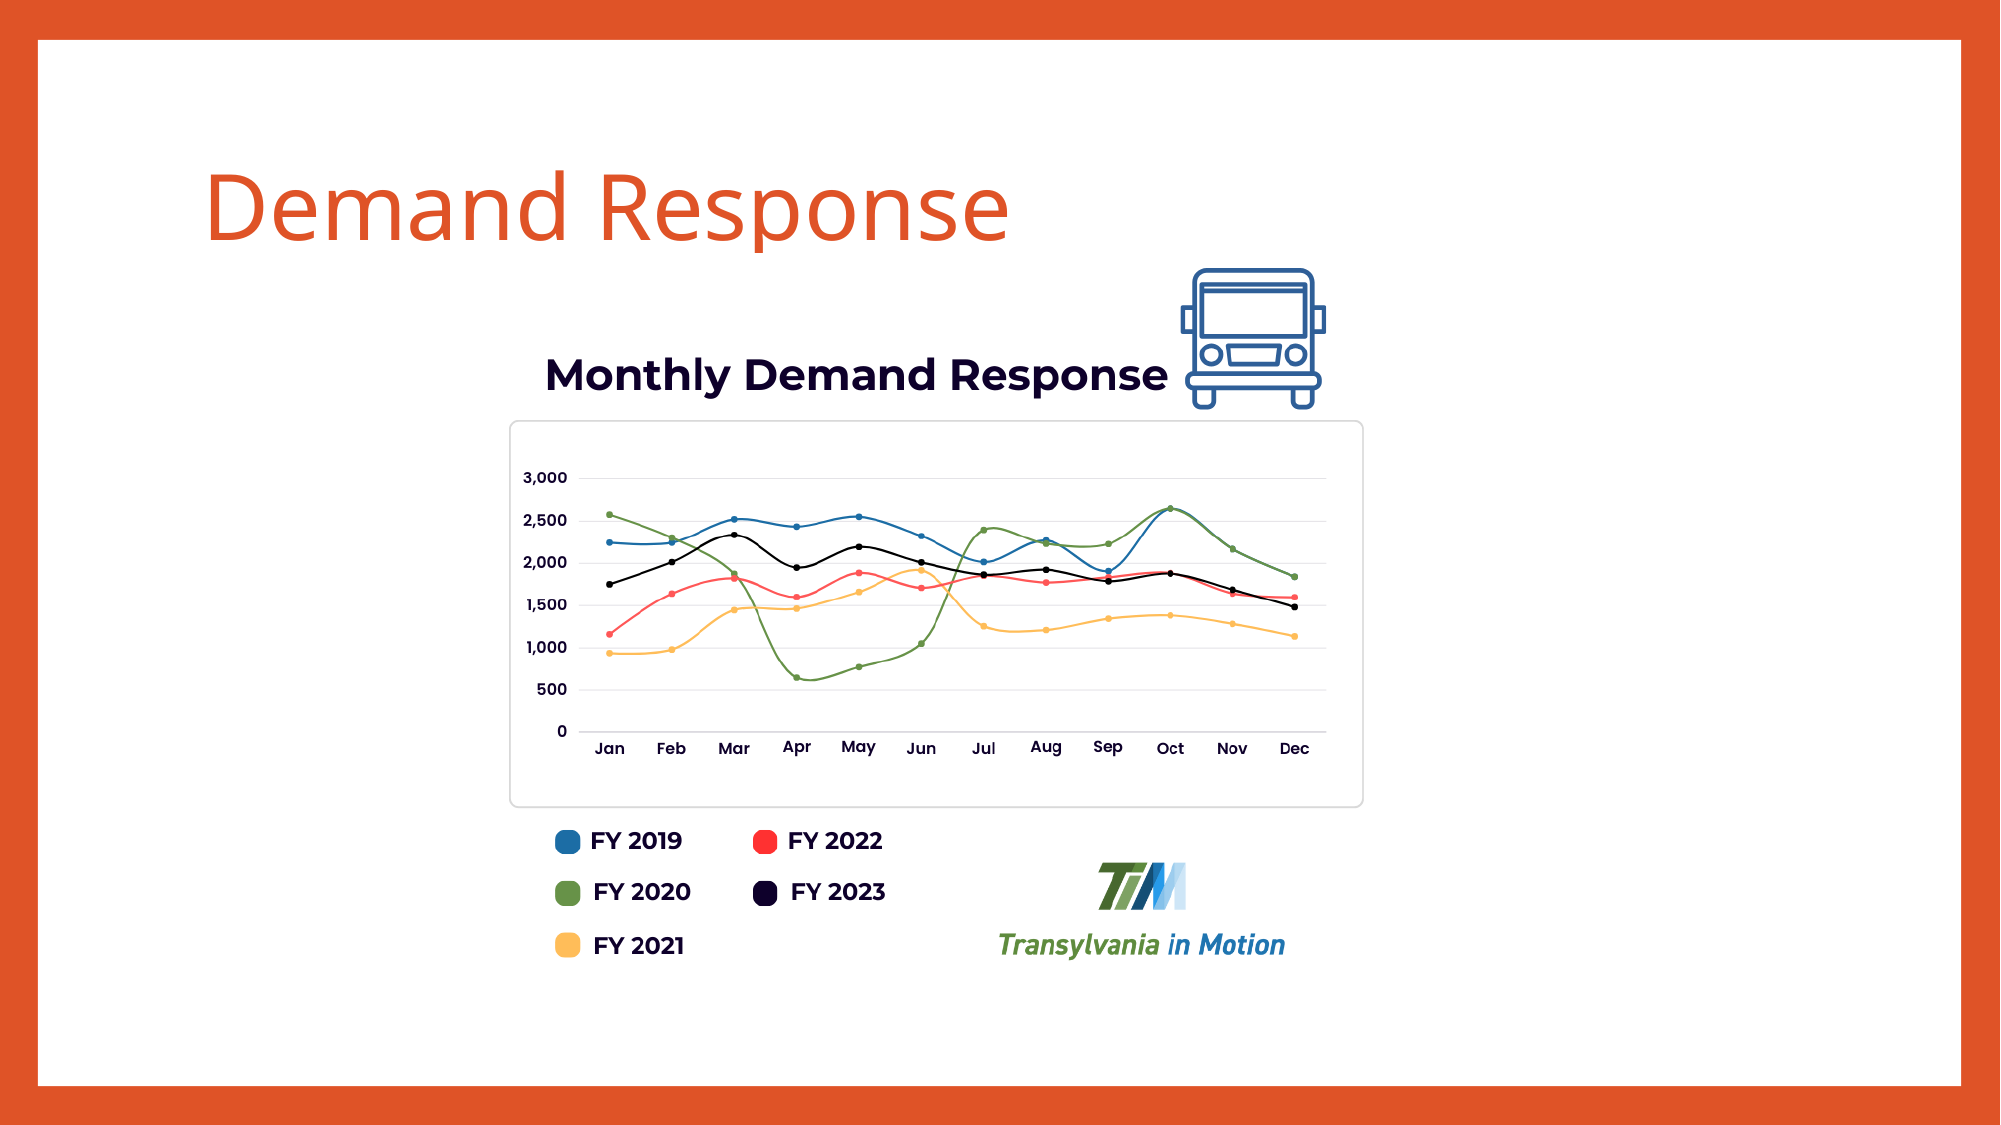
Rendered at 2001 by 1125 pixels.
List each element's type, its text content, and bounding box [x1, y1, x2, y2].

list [470, 252, 1393, 993]
title Demand Response [187, 99, 1808, 323]
